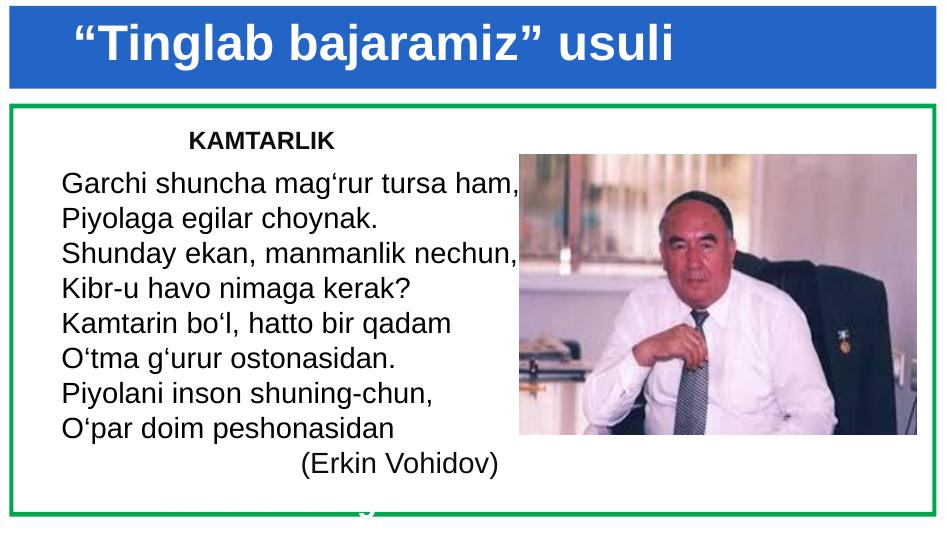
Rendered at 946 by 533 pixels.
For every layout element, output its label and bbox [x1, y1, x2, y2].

picture [519, 153, 917, 435]
text_box [9, 5, 937, 518]
